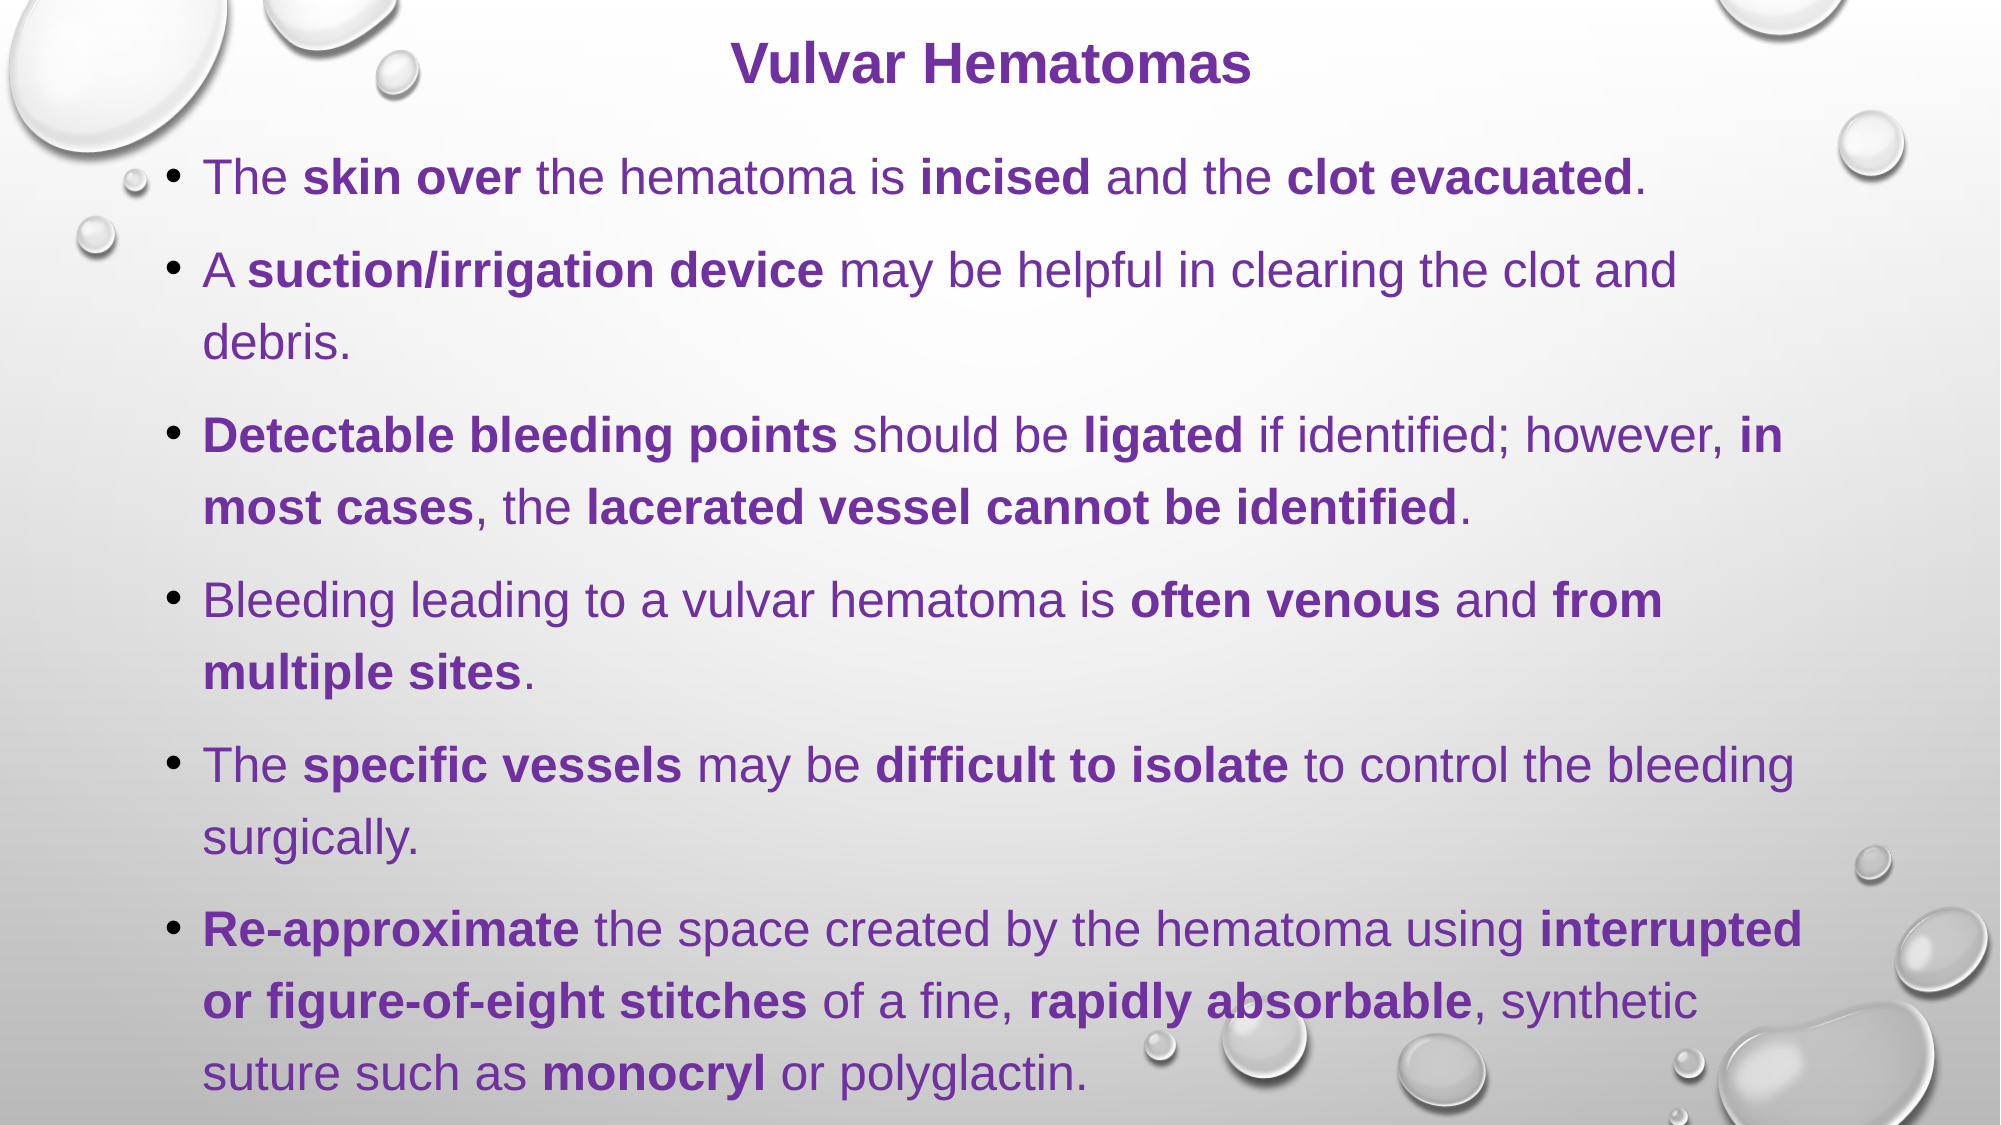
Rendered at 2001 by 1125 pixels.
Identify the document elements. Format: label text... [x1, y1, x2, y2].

picture [0, 0, 2000, 1125]
list The skin over the hematoma is incised and the clot evacuated. A suction/irrigation device may be helpful in clearing the clot and debris. Detectable bleeding points should be ligated if identified; however, in most cases, the lacerated vessel cannot be identified. Bleeding leading to a vulvar hematoma is often venous and from multiple sites. The specific vessels may be difficult to isolate to control the bleeding surgically. Re-approximate the space created by the hematoma using interrupted or figure-of-eight stitches of a fine, rapidly absorbable, synthetic suture such as monocryl or polyglactin. [149, 125, 1851, 1125]
title Vulvar Hematomas [149, 4, 1851, 125]
